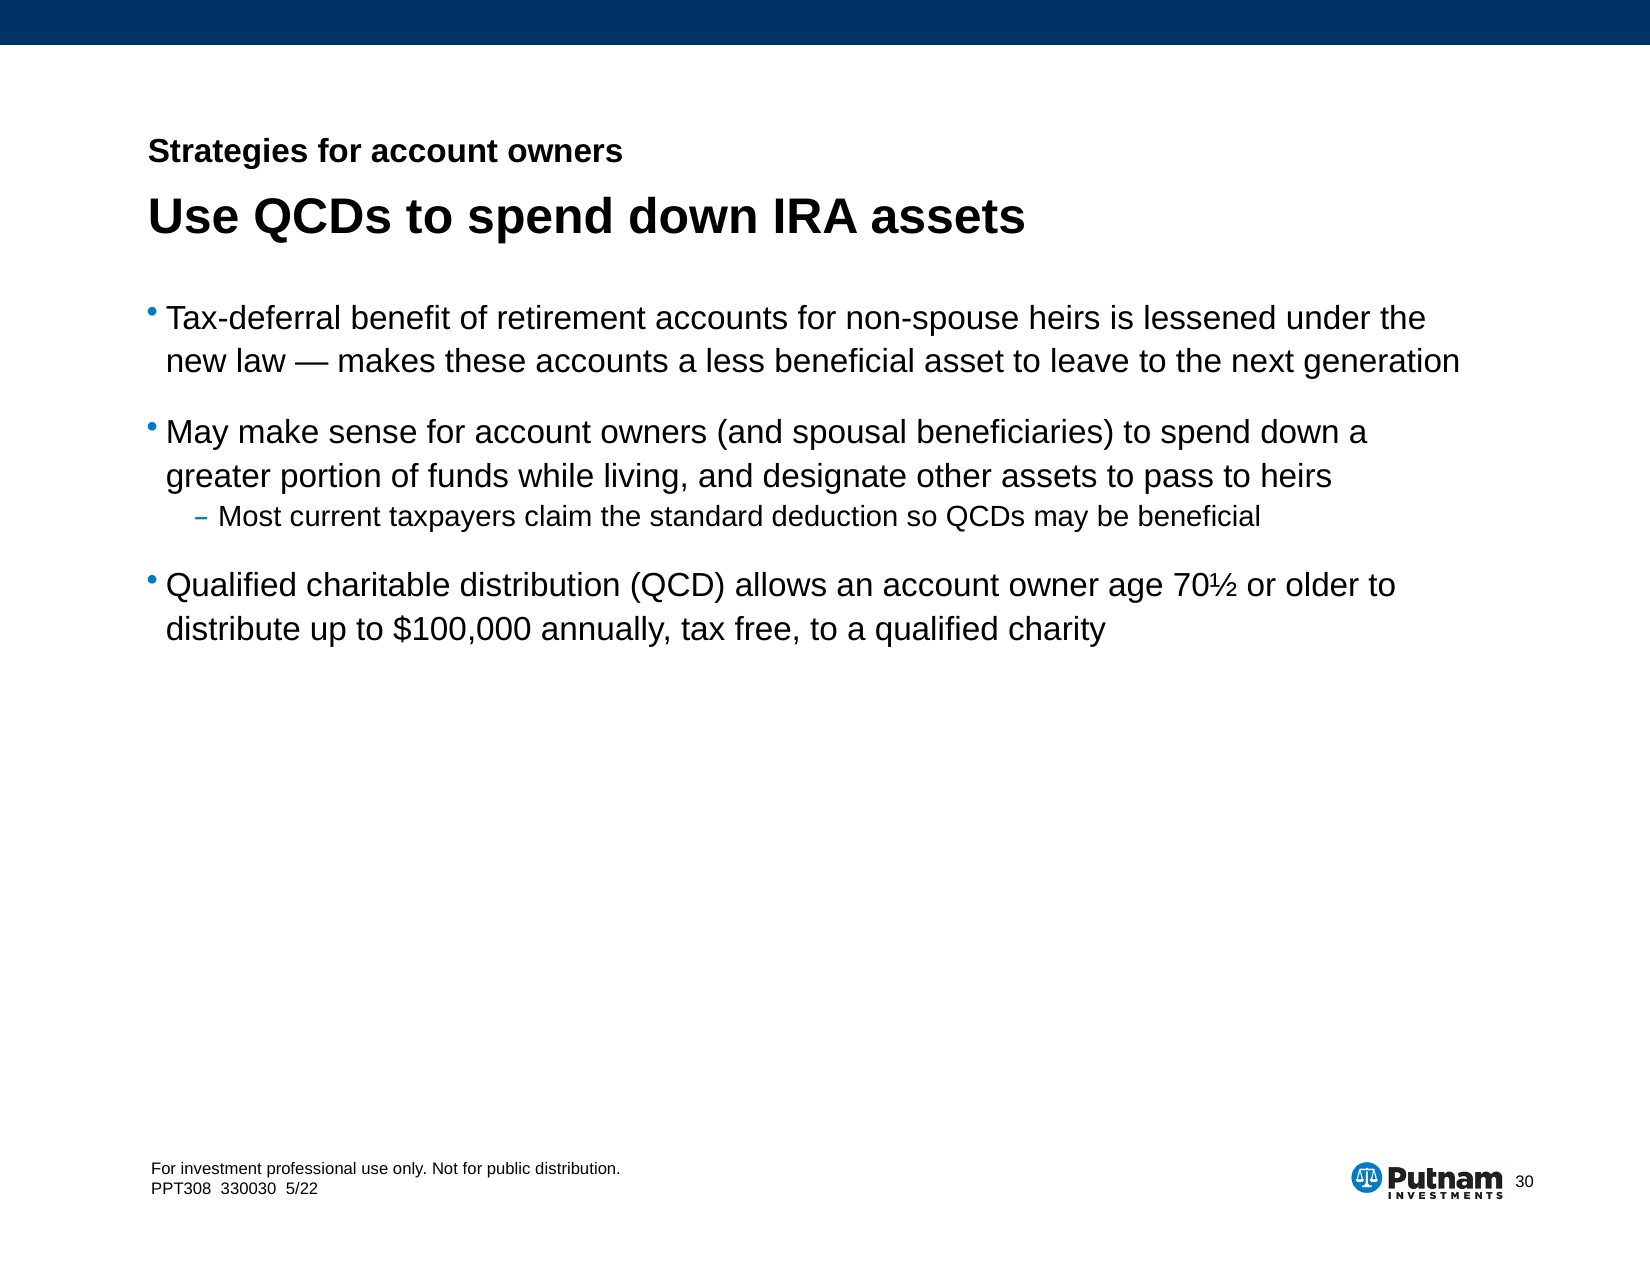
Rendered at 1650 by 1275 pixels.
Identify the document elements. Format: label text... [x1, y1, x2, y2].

picture [1348, 1161, 1507, 1200]
list Strategies for account owners [131, 117, 1503, 154]
title Use QCDs to spend down IRA assets [131, 182, 1503, 280]
list Tax-deferral benefit of retirement accounts for non-spouse heirs is lessened under the new law — makes these accounts a less beneficial asset to leave to the next generation May make sense for account owners (and spousal beneficiaries) to spend down a greater portion of funds while living, and designate other assets to pass to heirs Most current taxpayers claim the standard deduction so QCDs may be beneficial Qualified charitable distribution (QCD) allows an account owner age 70½ or older to distribute up to $100,000 annually, tax free, to a qualified charity [129, 283, 1498, 956]
